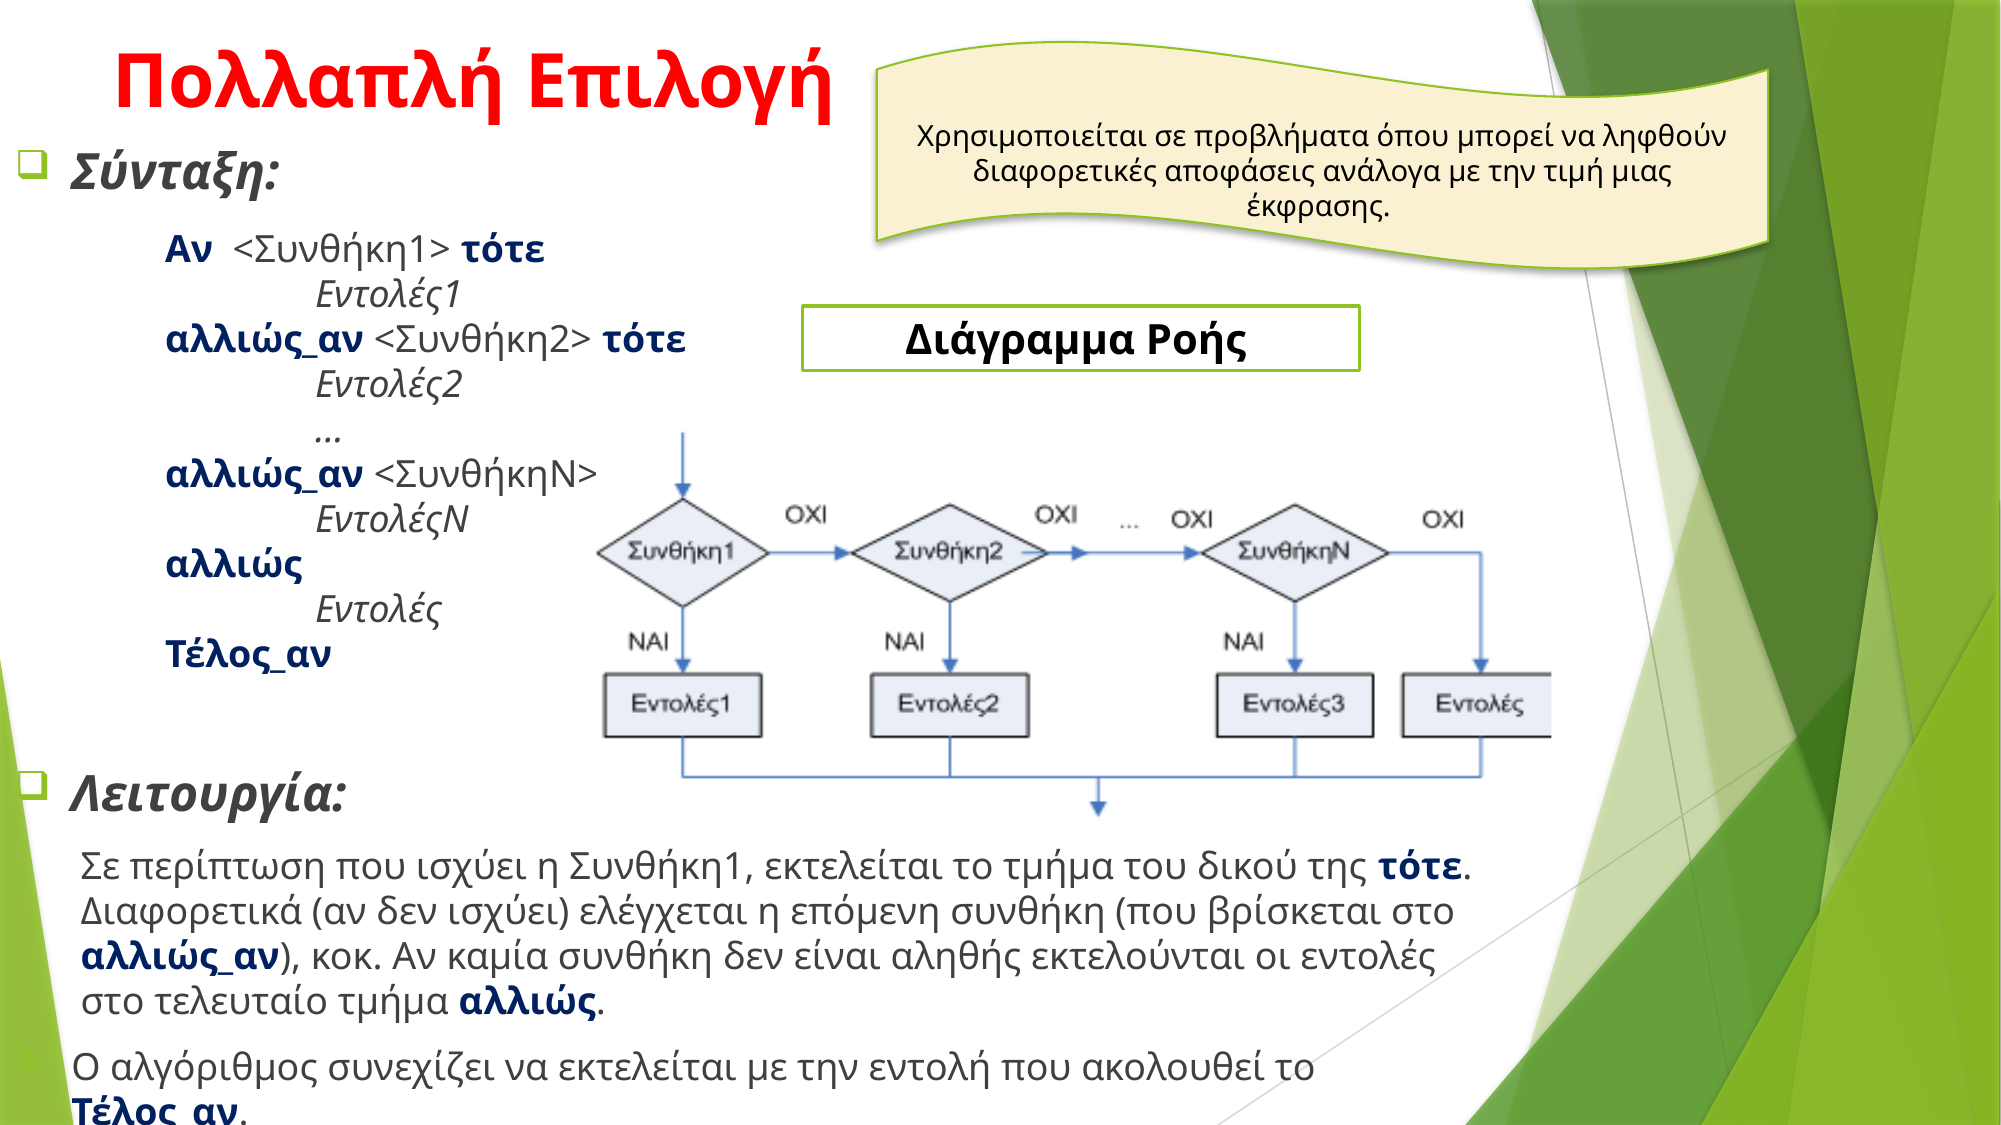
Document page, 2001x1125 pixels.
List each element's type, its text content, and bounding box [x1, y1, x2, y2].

title Πολλαπλή Επιλογή [97, 24, 1508, 132]
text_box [876, 40, 1769, 271]
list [586, 423, 1552, 857]
list Σύνταξη: Αν <Συνθήκη1> τότε Εντολές1 αλλιώς_αν <Συνθήκη2> τότε Εντολές2 … αλλιώς_αν <ΣυνθήκηΝ> τότε ΕντολέςΝ αλλιώς Εντολές Τέλος_αν Λειτουργία: Σε περίπτωση που ισχύει η Συνθήκη1, εκτελείται το τμήμα του δικού της τότε. Διαφορετικά (αν δεν ισχύει) ελέγχεται η επόμενη συνθήκη (που βρίσκεται στο αλλιώς_αν), κοκ. Αν καμία συνθήκη δεν είναι αληθής εκτελούνται οι εντολές στο τελευταίο τμήμα αλλιώς. Ο αλγόριθμος συνεχίζει να εκτελείται με την εντολή που ακολουθεί το Τέλος_αν. [0, 132, 1489, 1006]
text_box Διάγραμμα Ροής [801, 304, 1361, 372]
